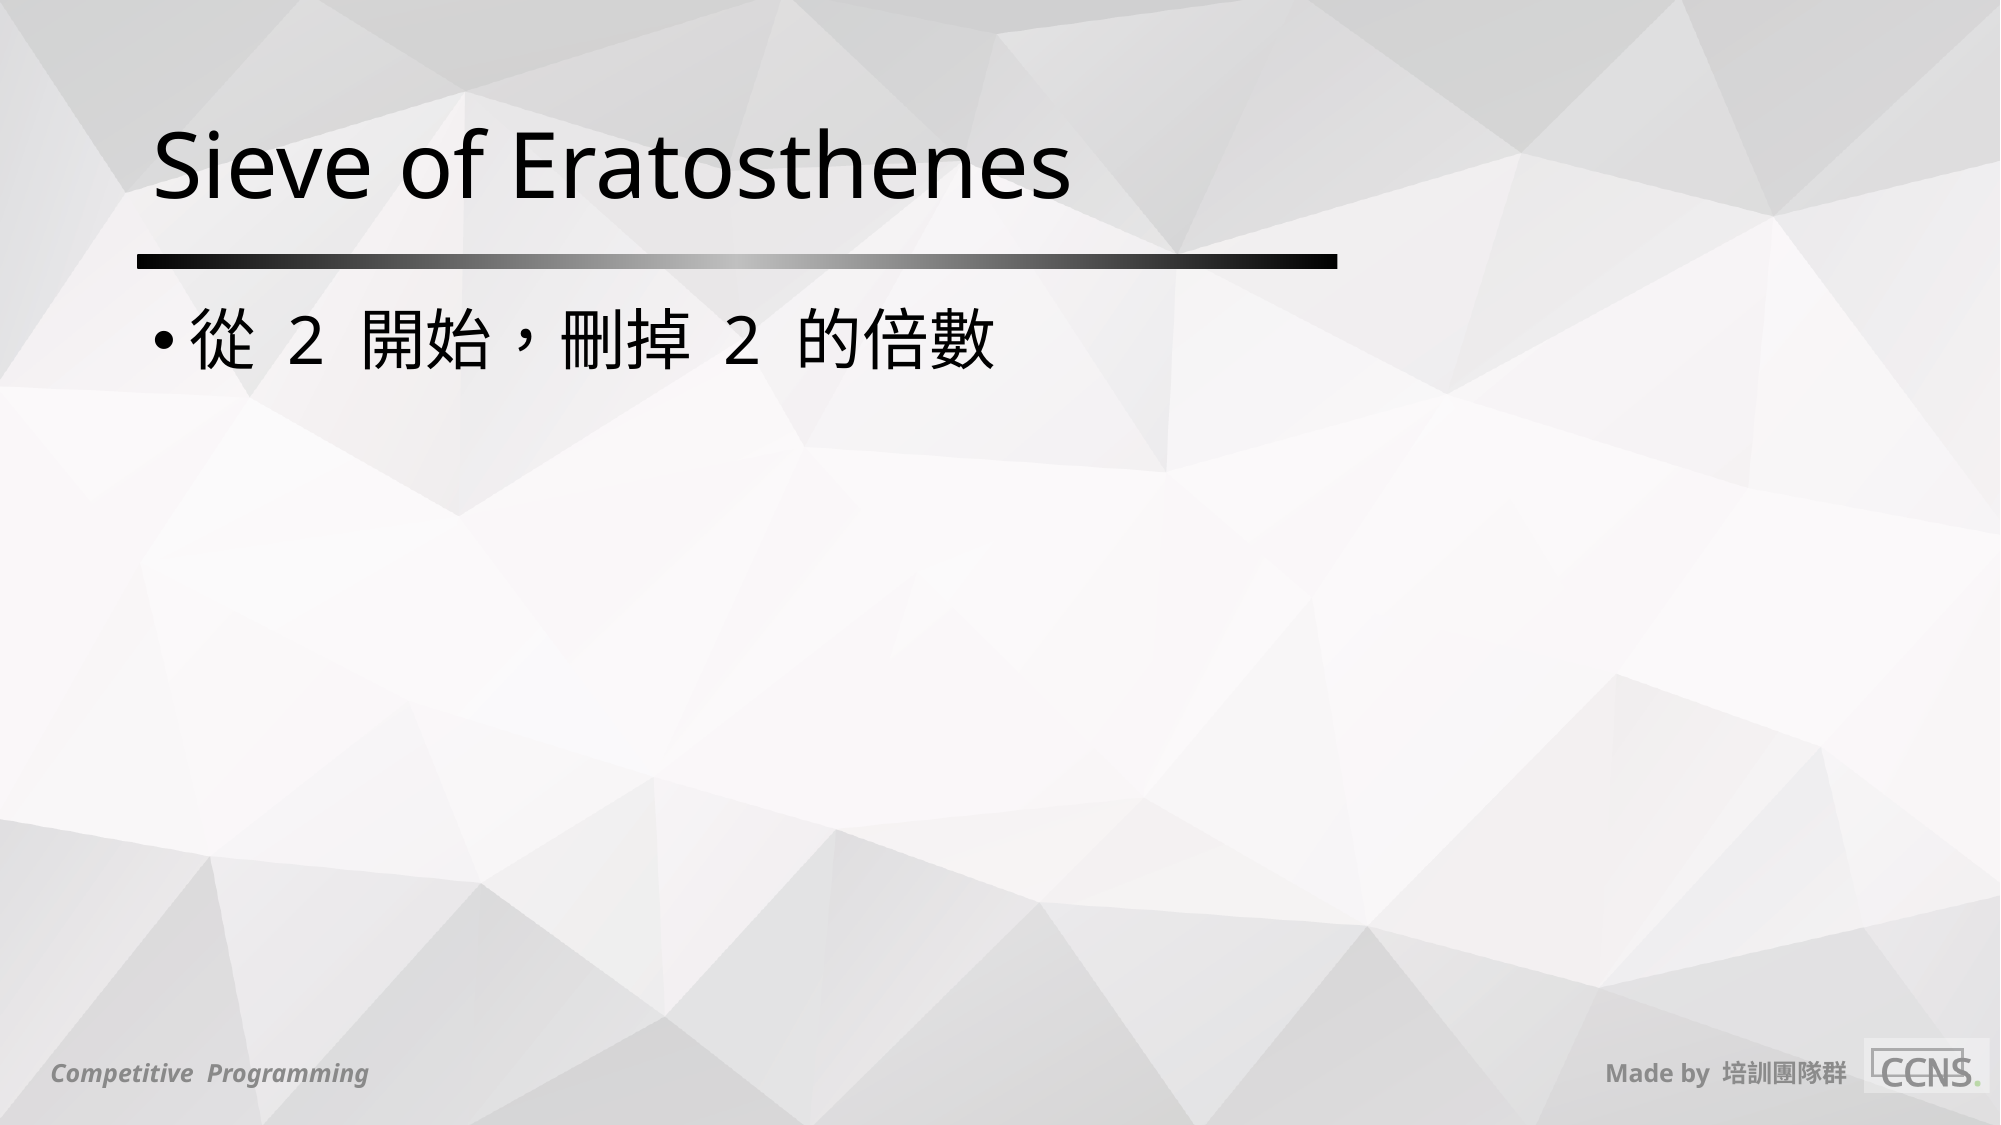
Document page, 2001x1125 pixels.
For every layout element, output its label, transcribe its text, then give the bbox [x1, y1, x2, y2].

list 從 2 開始，刪掉 2 的倍數 [137, 299, 1863, 1014]
title Sieve of Eratosthenes [137, 59, 1863, 278]
picture [0, 0, 2000, 1125]
